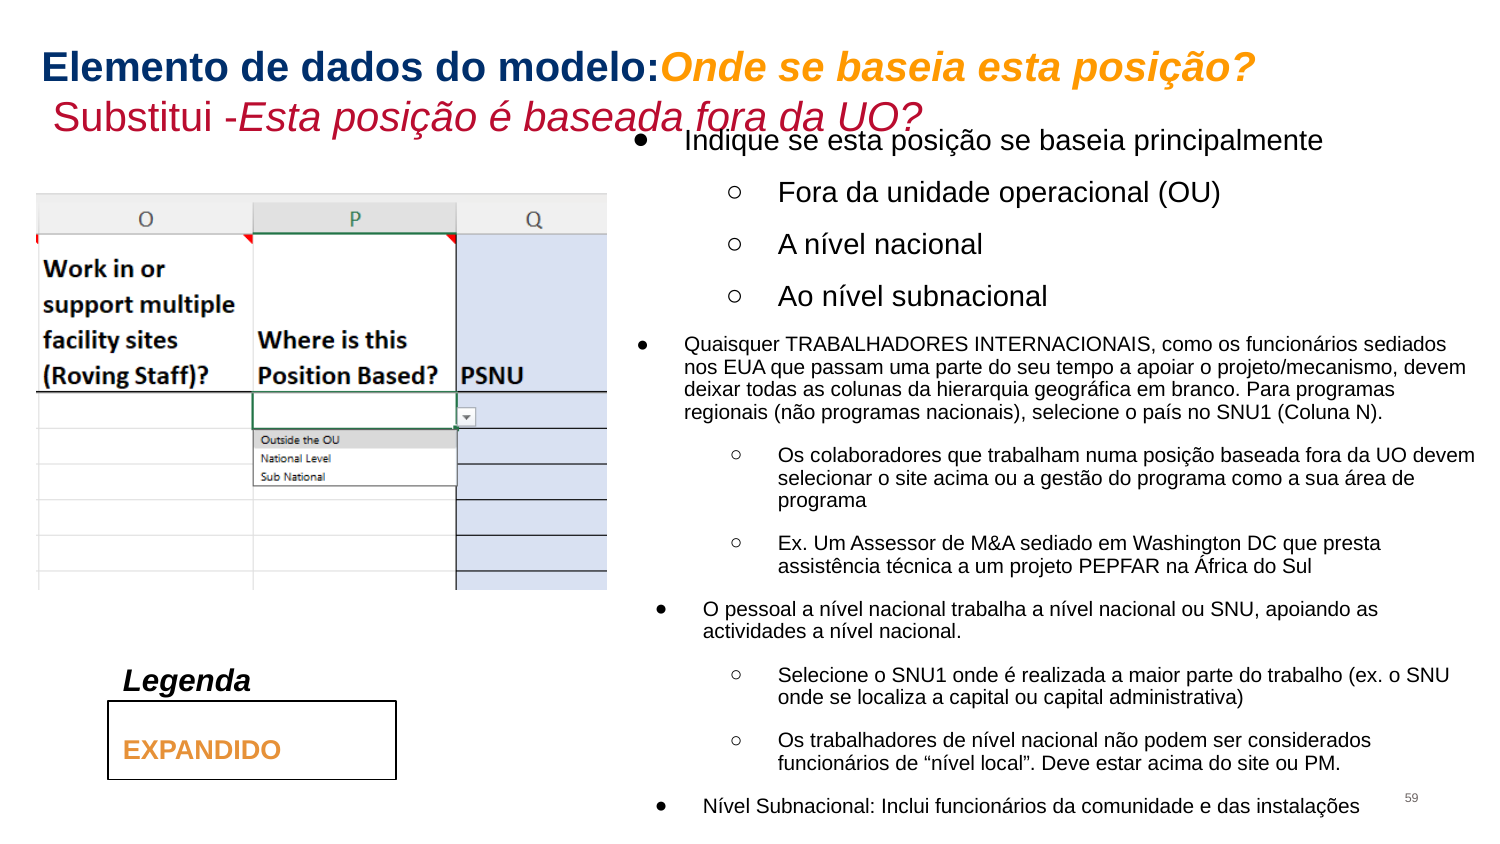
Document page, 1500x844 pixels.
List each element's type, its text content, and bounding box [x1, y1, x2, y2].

slide_number 59 [1389, 795, 1480, 830]
text_box Legenda [107, 645, 283, 713]
text_box Indique se esta posição se baseia principalmente Fora da unidade operacional (OU) A nível nacional Ao nível subnacional Quaisquer TRABALHADORES INTERNACIONAIS, como os funcionários sediados nos EUA que passam uma parte do seu tempo a apoiar o projeto/mecanismo, devem deixar todas as colunas da hierarquia geográfica em branco. Para programas regionais (não programas nacionais), selecione o país no SNU1 (Coluna N). Os colaboradores que trabalham numa posição baseada fora da UO devem selecionar o site acima ou a gestão do programa como a sua área de programa Ex. Um Assessor de M&A sediado em Washington DC que presta assistência técnica a um projeto PEPFAR na África do Sul O pessoal a nível nacional trabalha a nível nacional ou SNU, apoiando as actividades a nível nacional. Selecione o SNU1 onde é realizada a maior parte do trabalho (ex. o SNU onde se localiza a capital ou capital administrativa) Os trabalhadores de nível nacional não podem ser considerados funcionários de “nível local”. Deve estar acima do site ou PM. Nível Subnacional: Inclui funcionários da comunidade e das instalações [627, 124, 1480, 795]
title Elemento de dados do modelo:Onde se baseia esta posição? Substitui -Esta posição é baseada fora da UO? [26, 60, 1424, 155]
picture [36, 191, 607, 590]
text_box EXPANDIDO [107, 700, 397, 780]
